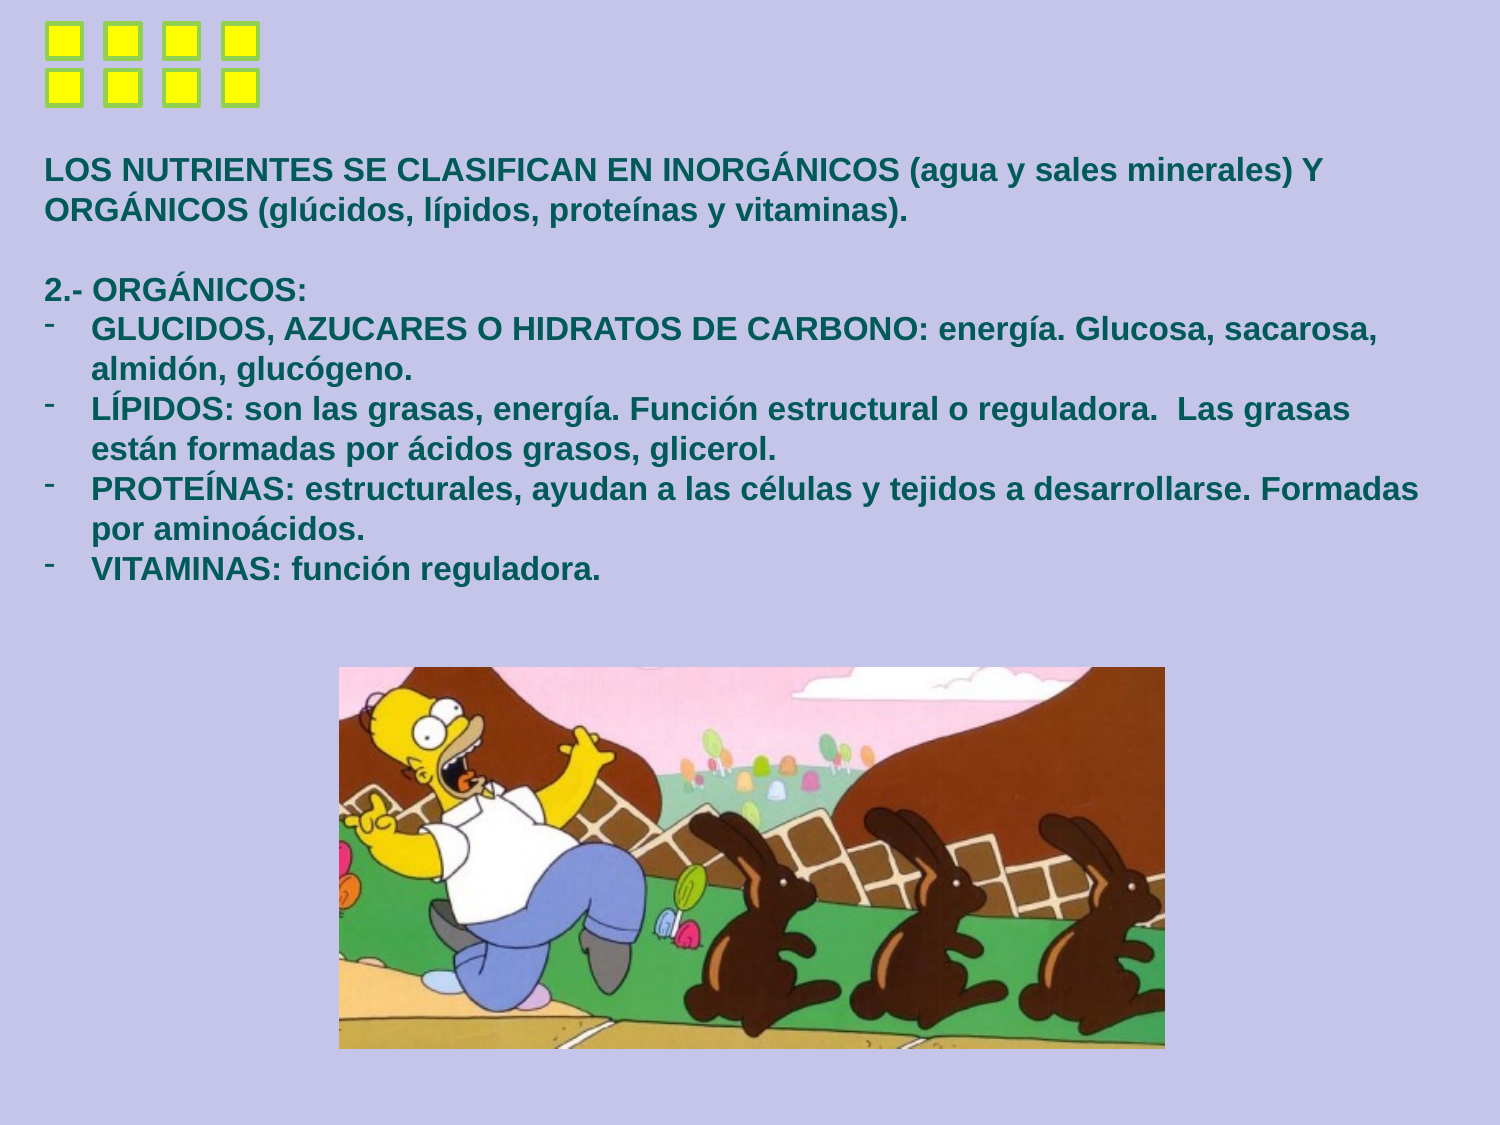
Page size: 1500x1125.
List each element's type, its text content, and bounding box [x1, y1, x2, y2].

text_box [221, 68, 260, 108]
text_box [162, 68, 201, 108]
text_box [45, 21, 84, 61]
text_box [103, 68, 143, 108]
text_box [221, 21, 260, 61]
text_box [45, 68, 84, 108]
text_box LOS NUTRIENTES SE CLASIFICAN EN INORGÁNICOS (agua y sales minerales) Y ORGÁNICOS (glúcidos, lípidos, proteínas y vitaminas). 2.- ORGÁNICOS: GLUCIDOS, AZUCARES O HIDRATOS DE CARBONO: energía. Glucosa, sacarosa, almidón, glucógeno. LÍPIDOS: son las grasas, energía. Función estructural o reguladora. Las grasas están formadas por ácidos grasos, glicerol. PROTEÍNAS: estructurales, ayudan a las células y tejidos a desarrollarse. Formadas por aminoácidos. VITAMINAS: función reguladora. [29, 140, 1447, 595]
text_box [162, 21, 201, 61]
picture [339, 667, 1165, 1050]
text_box [103, 21, 143, 61]
